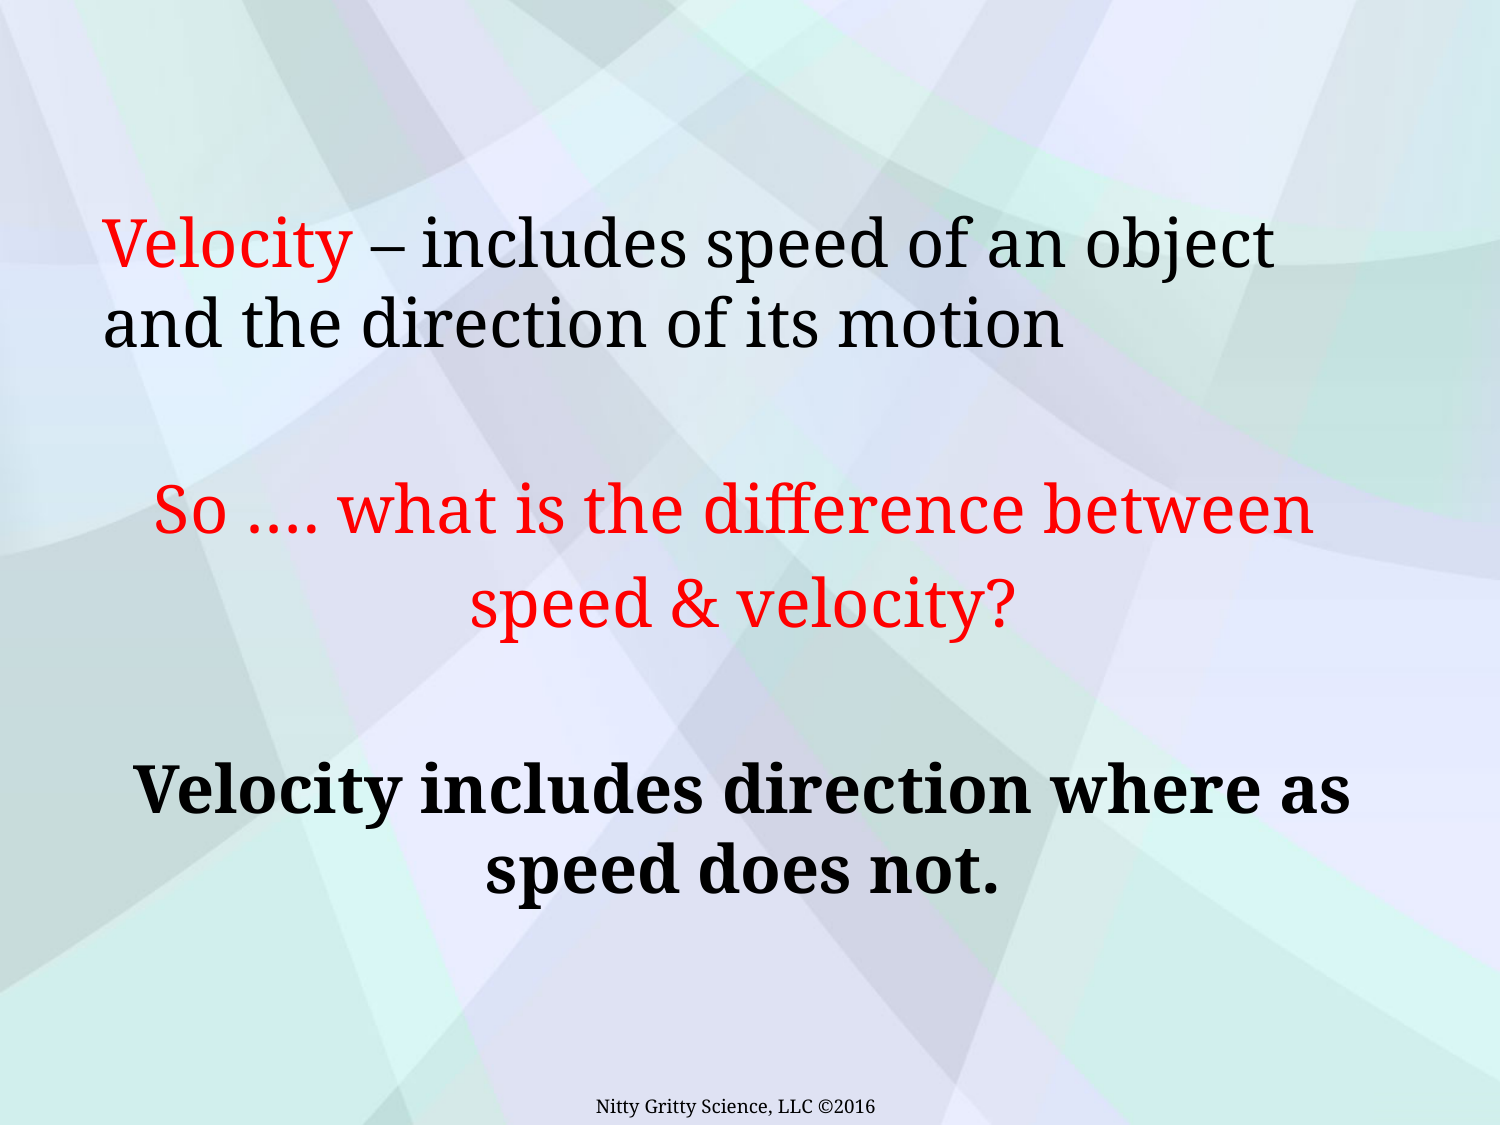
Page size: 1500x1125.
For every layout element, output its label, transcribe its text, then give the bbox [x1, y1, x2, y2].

list Velocity – includes speed of an object and the direction of its motion So …. what is the difference between speed & velocity? Velocity includes direction where as speed does not. [87, 99, 1400, 1038]
picture [0, 0, 1500, 1125]
